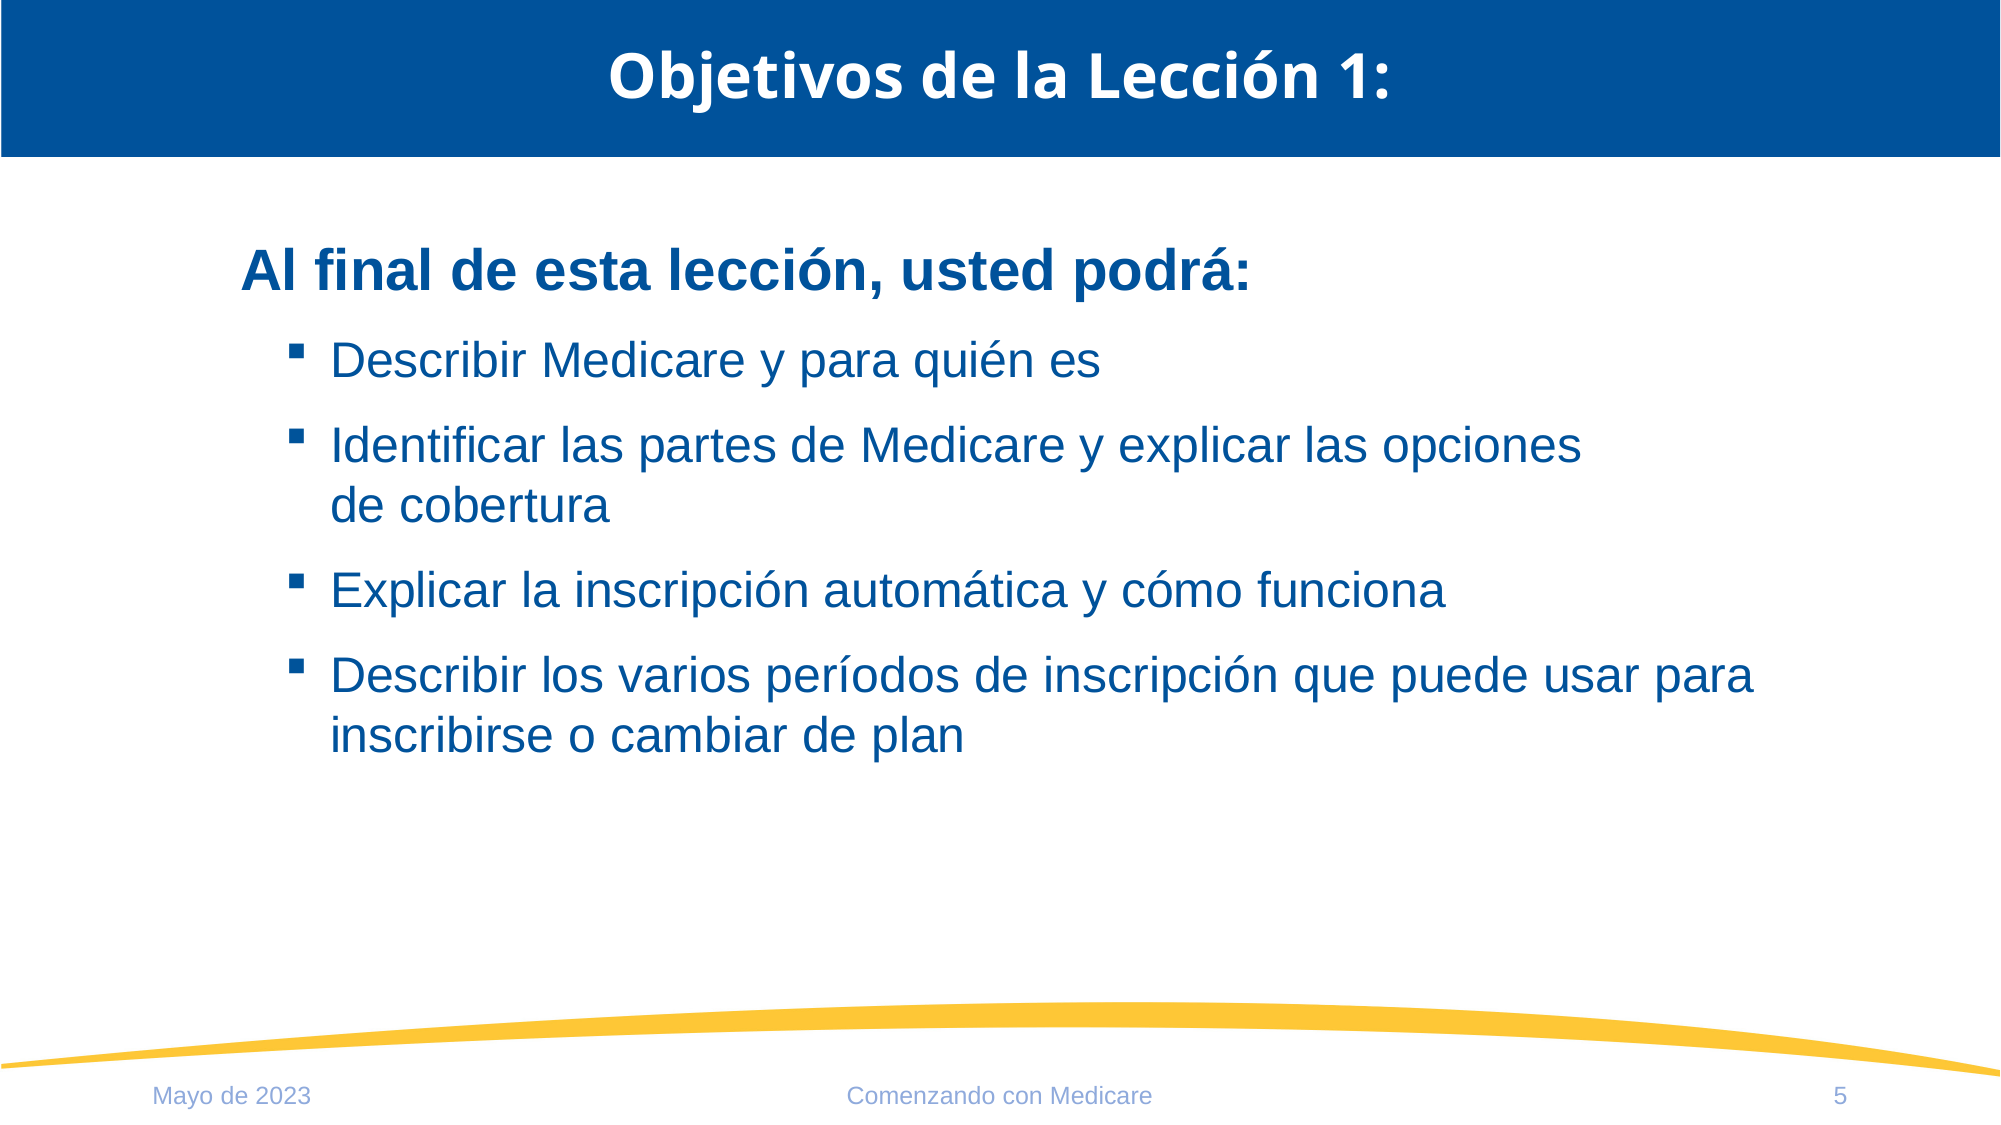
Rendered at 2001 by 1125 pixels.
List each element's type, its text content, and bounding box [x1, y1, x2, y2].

slide_number 5 [1412, 1065, 1863, 1125]
list Al final de esta lección, usted podrá: Describir Medicare y para quién es Identificar las partes de Medicare y explicar las opciones de cobertura Explicar la inscripción automática y cómo funciona Describir los varios períodos de inscripción que puede usar para inscribirse o cambiar de plan [225, 224, 1832, 991]
picture [0, 0, 2001, 1125]
footer Comenzando con Medicare [662, 1065, 1338, 1125]
slide_number Mayo de 2023 [137, 1065, 588, 1125]
title Objetivos de la Lección 1: [0, 0, 2000, 157]
